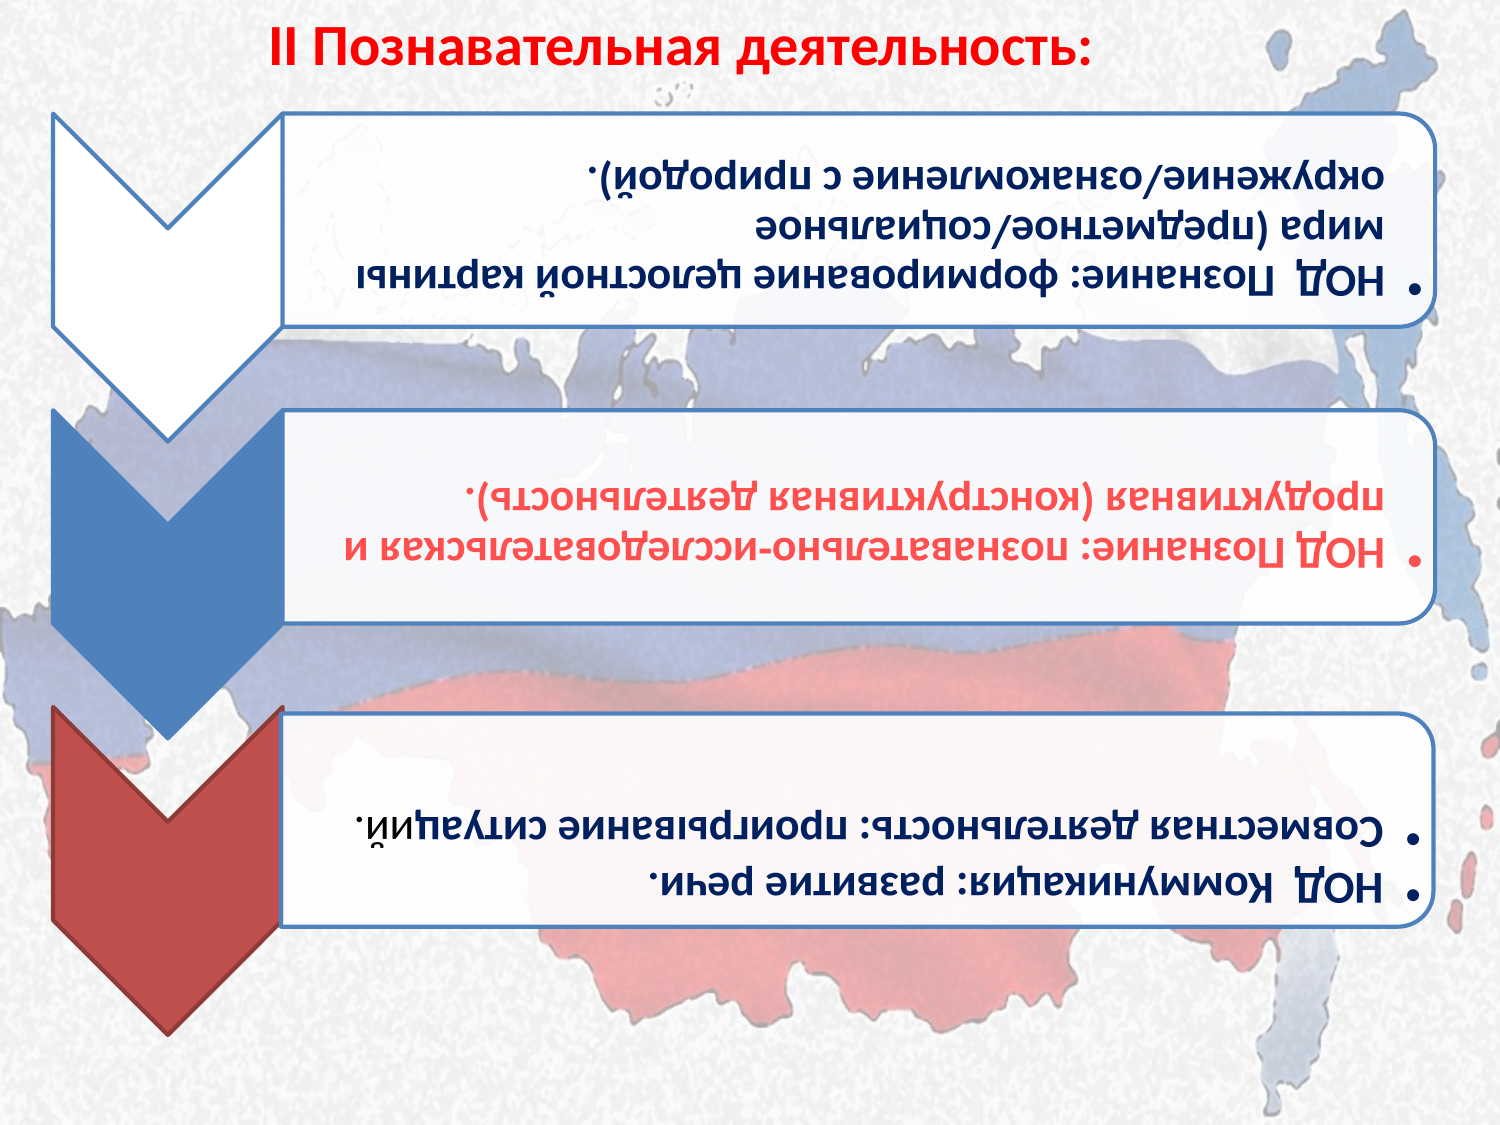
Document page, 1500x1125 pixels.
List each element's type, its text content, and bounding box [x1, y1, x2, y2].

text_box II Познавательная деятельность: [253, 0, 1125, 111]
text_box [52, 113, 1436, 1036]
